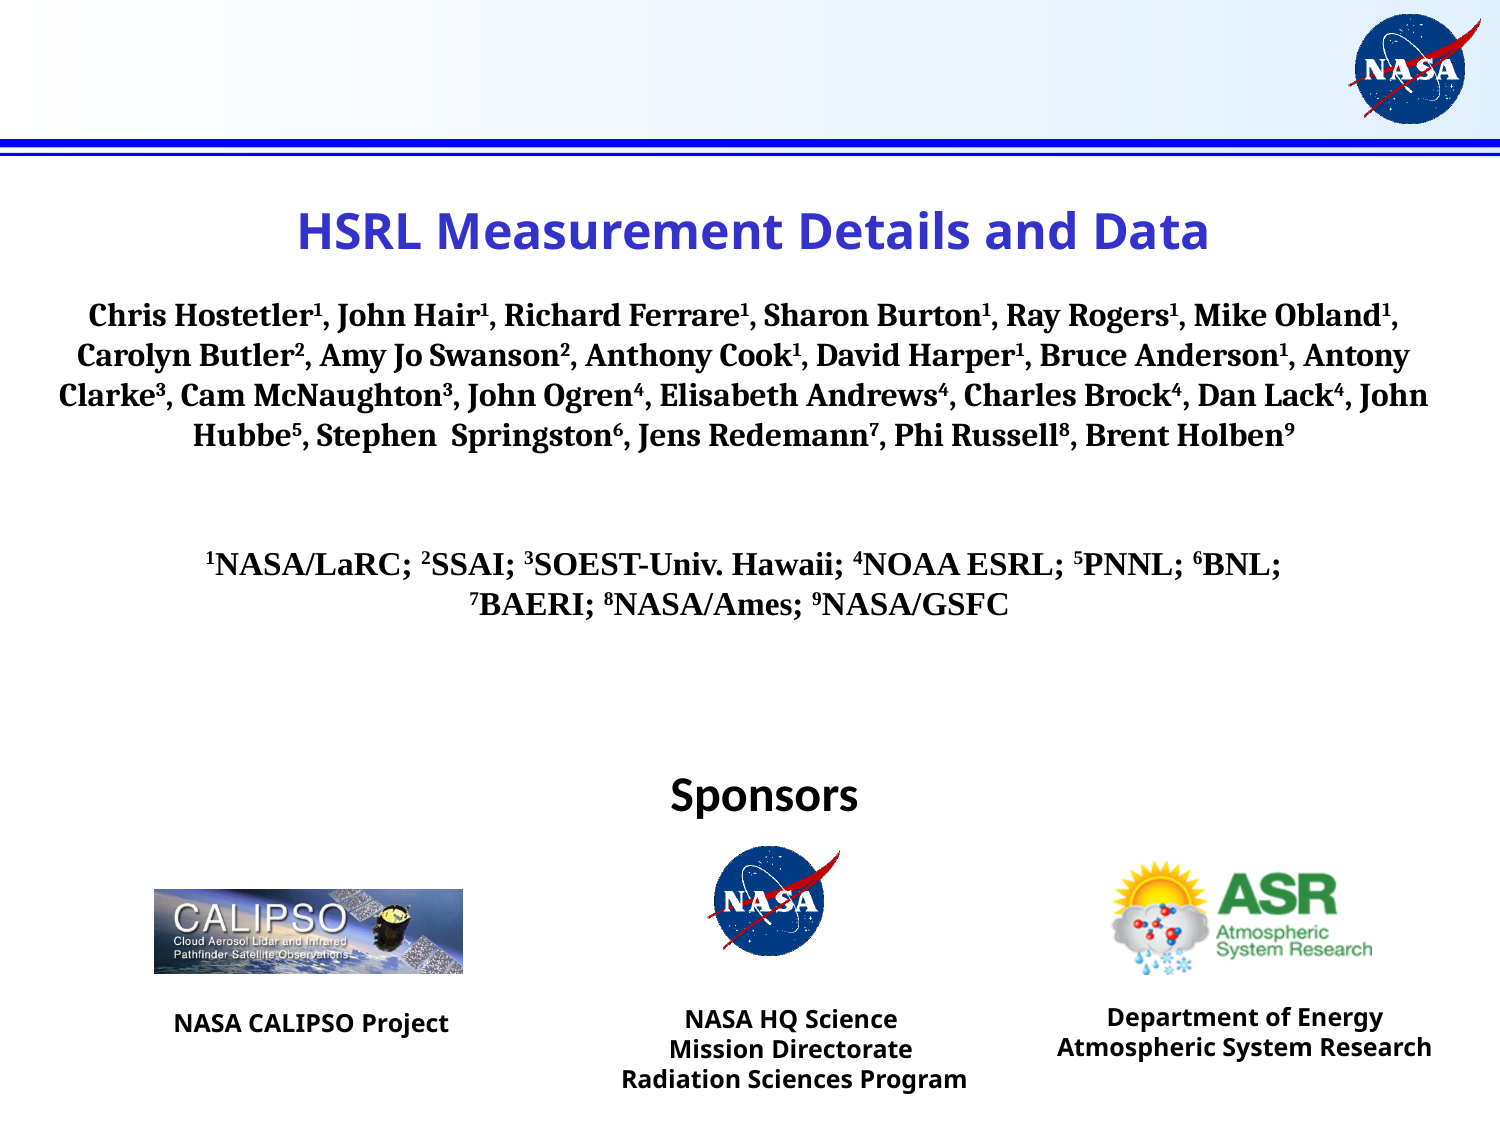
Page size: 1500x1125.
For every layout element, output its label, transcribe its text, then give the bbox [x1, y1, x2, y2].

text_box Chris Hostetler1, John Hair1, Richard Ferrare1, Sharon Burton1, Ray Rogers1, Mike Obland1, Carolyn Butler2, Amy Jo Swanson2, Anthony Cook1, David Harper1, Bruce Anderson1, Antony Clarke3, Cam McNaughton3, John Ogren4, Elisabeth Andrews4, Charles Brock4, Dan Lack4, John Hubbe5, Stephen Springston6, Jens Redemann7, Phi Russell8, Brent Holben9 [29, 285, 1459, 460]
text_box 1NASA/LaRC; 2SSAI; 3SOEST-Univ. Hawaii; 4NOAA ESRL; 5PNNL; 6BNL; 7BAERI; 8NASA/Ames; 9NASA/GSFC [129, 534, 1359, 629]
title HSRL Measurement Details and Data [62, 148, 1445, 285]
picture [705, 845, 841, 957]
text_box NASA HQ Science Mission Directorate Radiation Sciences Program [587, 996, 1002, 1101]
picture [1347, 13, 1482, 125]
picture [1110, 859, 1372, 975]
text_box Sponsors [517, 738, 1024, 840]
text_box NASA CALIPSO Project [155, 1000, 468, 1046]
picture [154, 889, 463, 975]
text_box Department of Energy Atmospheric System Research [1040, 994, 1457, 1069]
